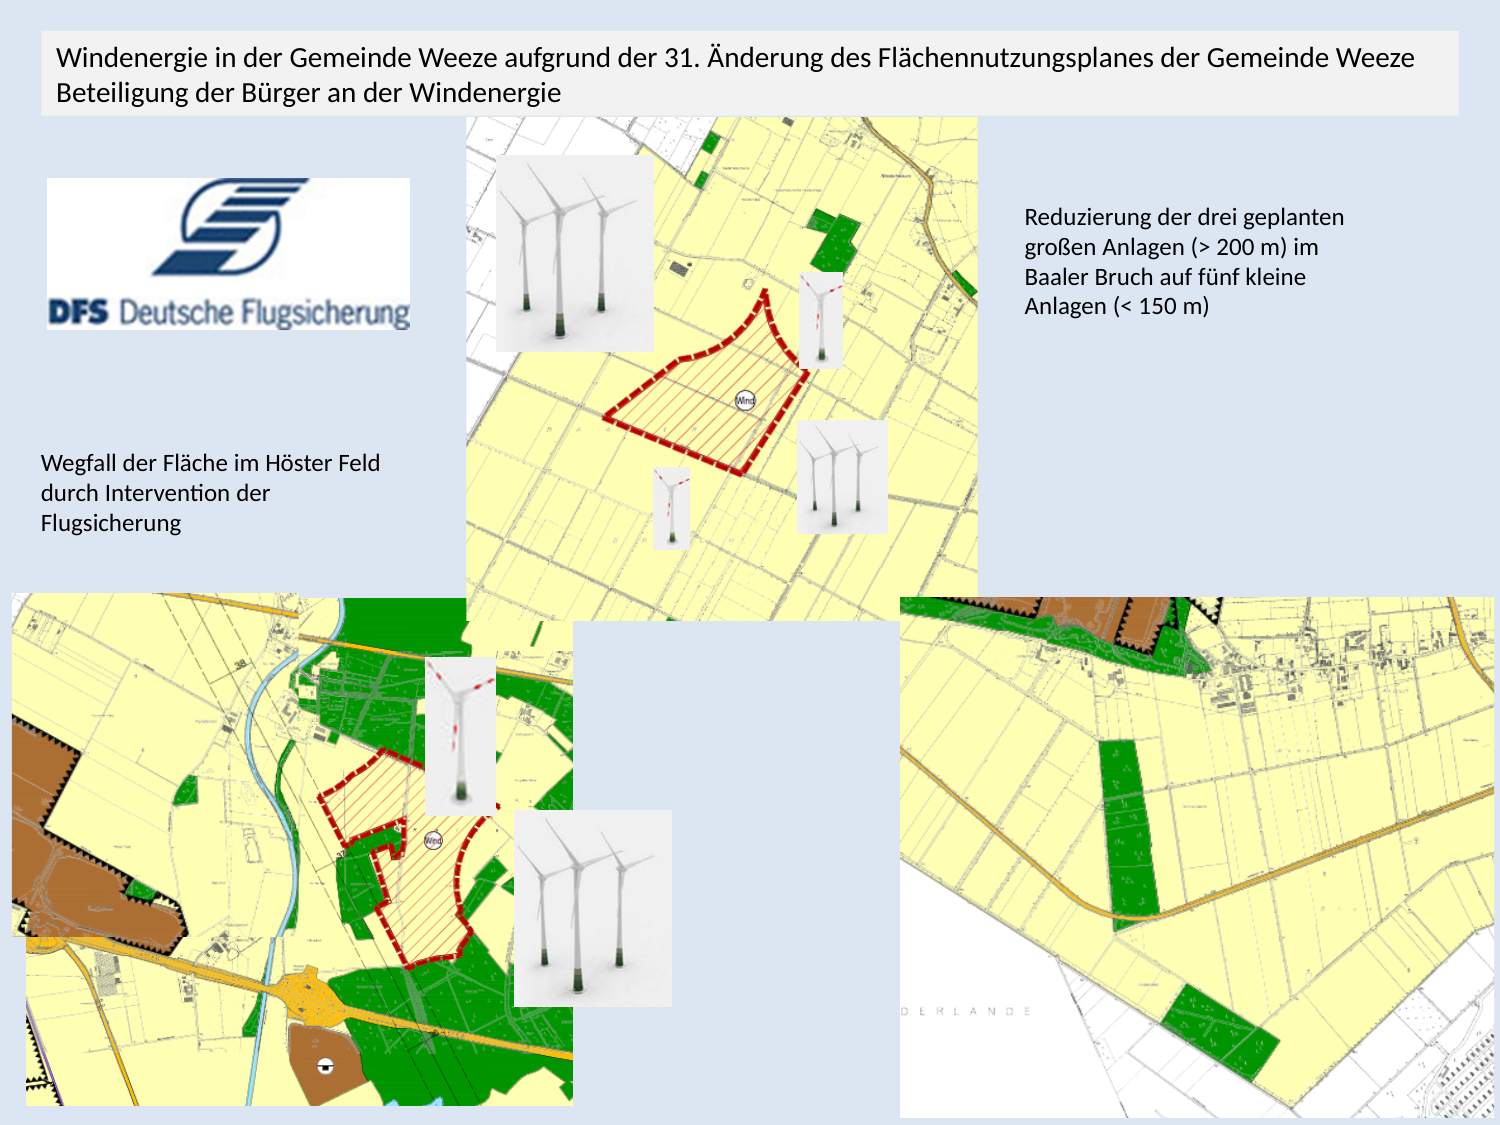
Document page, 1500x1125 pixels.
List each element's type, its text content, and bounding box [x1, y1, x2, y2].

picture [11, 117, 1495, 1118]
text_box Reduzierung der drei geplanten großen Anlagen (> 200 m) im Baaler Bruch auf fünf kleine Anlagen (< 150 m) [1009, 192, 1365, 328]
picture [47, 177, 410, 330]
text_box Windenergie in der Gemeinde Weeze aufgrund der 31. Änderung des Flächennutzungsplanes der Gemeinde Weeze Beteiligung der Bürger an der Windenergie [41, 30, 1459, 116]
text_box Wegfall der Fläche im Höster Feld durch Intervention der Flugsicherung [26, 439, 431, 545]
